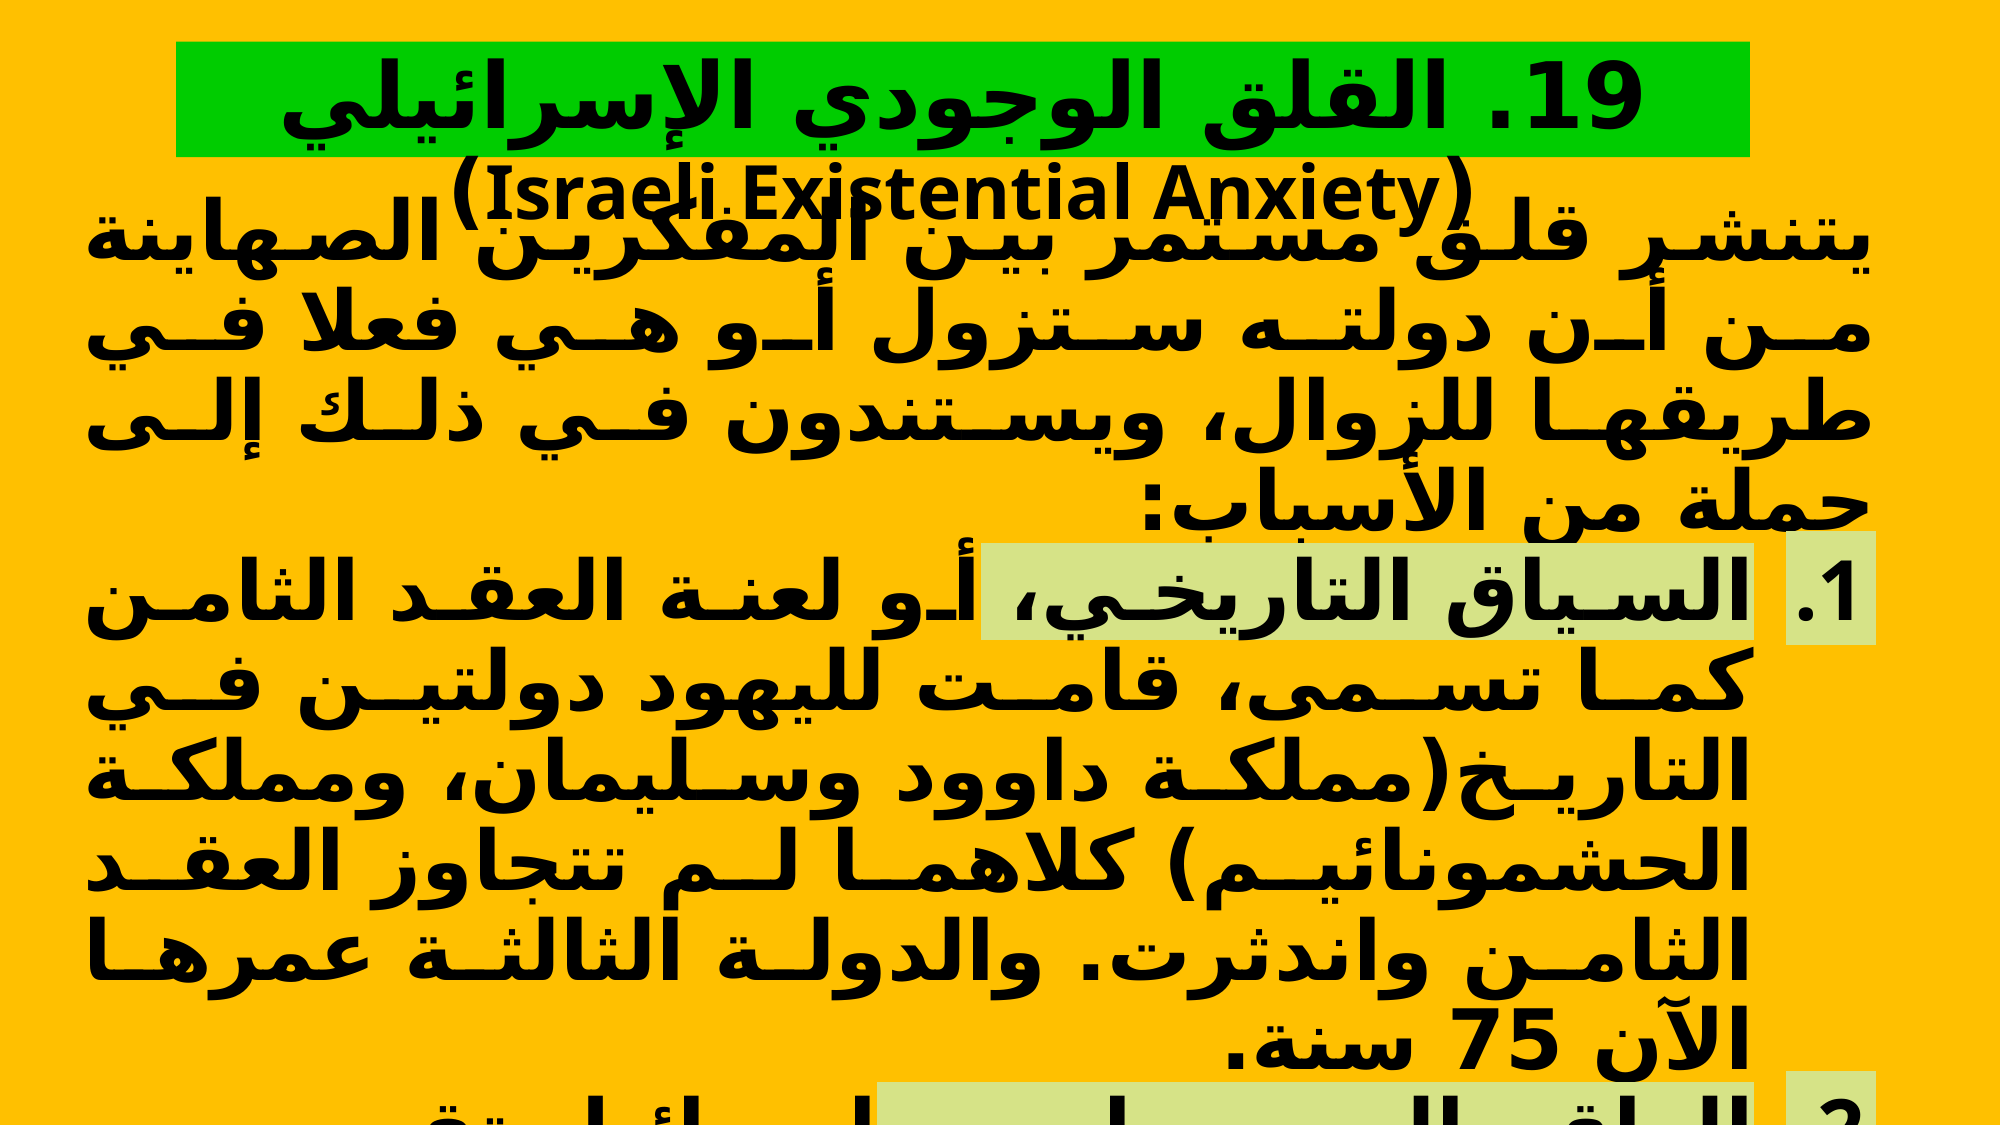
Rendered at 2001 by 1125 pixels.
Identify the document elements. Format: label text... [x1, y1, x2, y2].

text_box 19. القلق الوجودي الإسرائيلي (Israeli Existential Anxiety) [176, 41, 1750, 158]
text_box يتنشر قلق مستمر بين المفكرين الصهاينة من أن دولته ستزول أو هي فعلا في طريقها للزوال، ويستندون في ذلك إلى جملة من الأسباب: السياق التاريخي، أو لعنة العقد الثامن كما تسمى، قامت لليهود دولتين في التاريخ(مملكة داوود وسليمان، ومملكة الحشمونائيم) كلاهما لم تتجاوز العقد الثامن واندثرت. والدولة الثالثة عمرها الآن 75 سنة. الواقع الجيوسياسي، إسرائيل تقع حسب زعمها في بحر من الأعداء، والإحساس بالتهديد الوجودي دائم لديها، وتجربة الممالك الإفرنجية التي تأسست إبان الحروب الصليبية(مملكة القدس، إمارة انطاكية، إمارة طرابلس..) في المشرق العربي واندثارها مازالت عالقة في أذهانهم، ويرجعون لها مرارا لتبرير خوفهم، اندثرت هذه الممالك الصليبية لأربع أسباب على الأقل: المقاومة الإسلامية، الخلافات والصراعات بين الصليبين، التأثر بالحضارة الإسلامية، نقص المؤازرة من أوروبا. [68, 180, 1891, 981]
